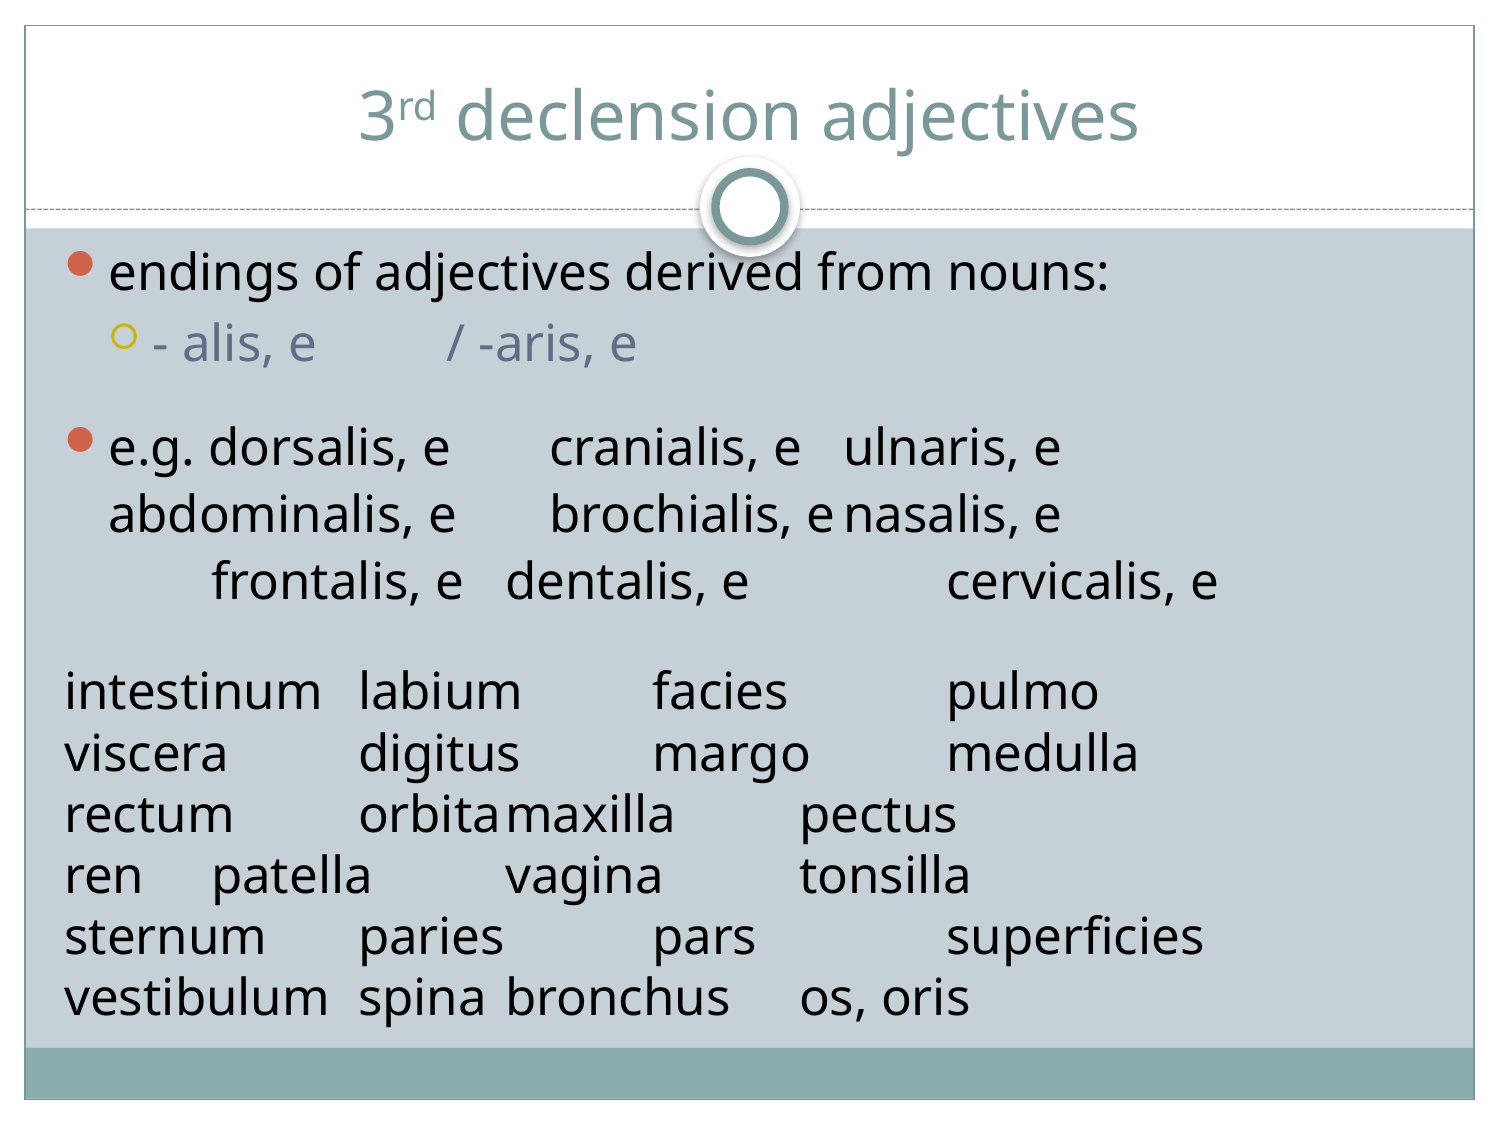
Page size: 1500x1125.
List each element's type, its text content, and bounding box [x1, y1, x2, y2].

list endings of adjectives derived from nouns: - alis, e / -aris, e e.g. dorsalis, e cranialis, e ulnaris, e abdominalis, e brochialis, e nasalis, e frontalis, e dentalis, e cervicalis, e intestinum labium facies pulmo viscera digitus margo medulla rectum orbita maxilla pectus ren patella vagina tonsilla sternum paries pars superficies vestibulum spina bronchus os, oris [49, 231, 1445, 1094]
title 3rd declension adjectives [49, 37, 1450, 162]
